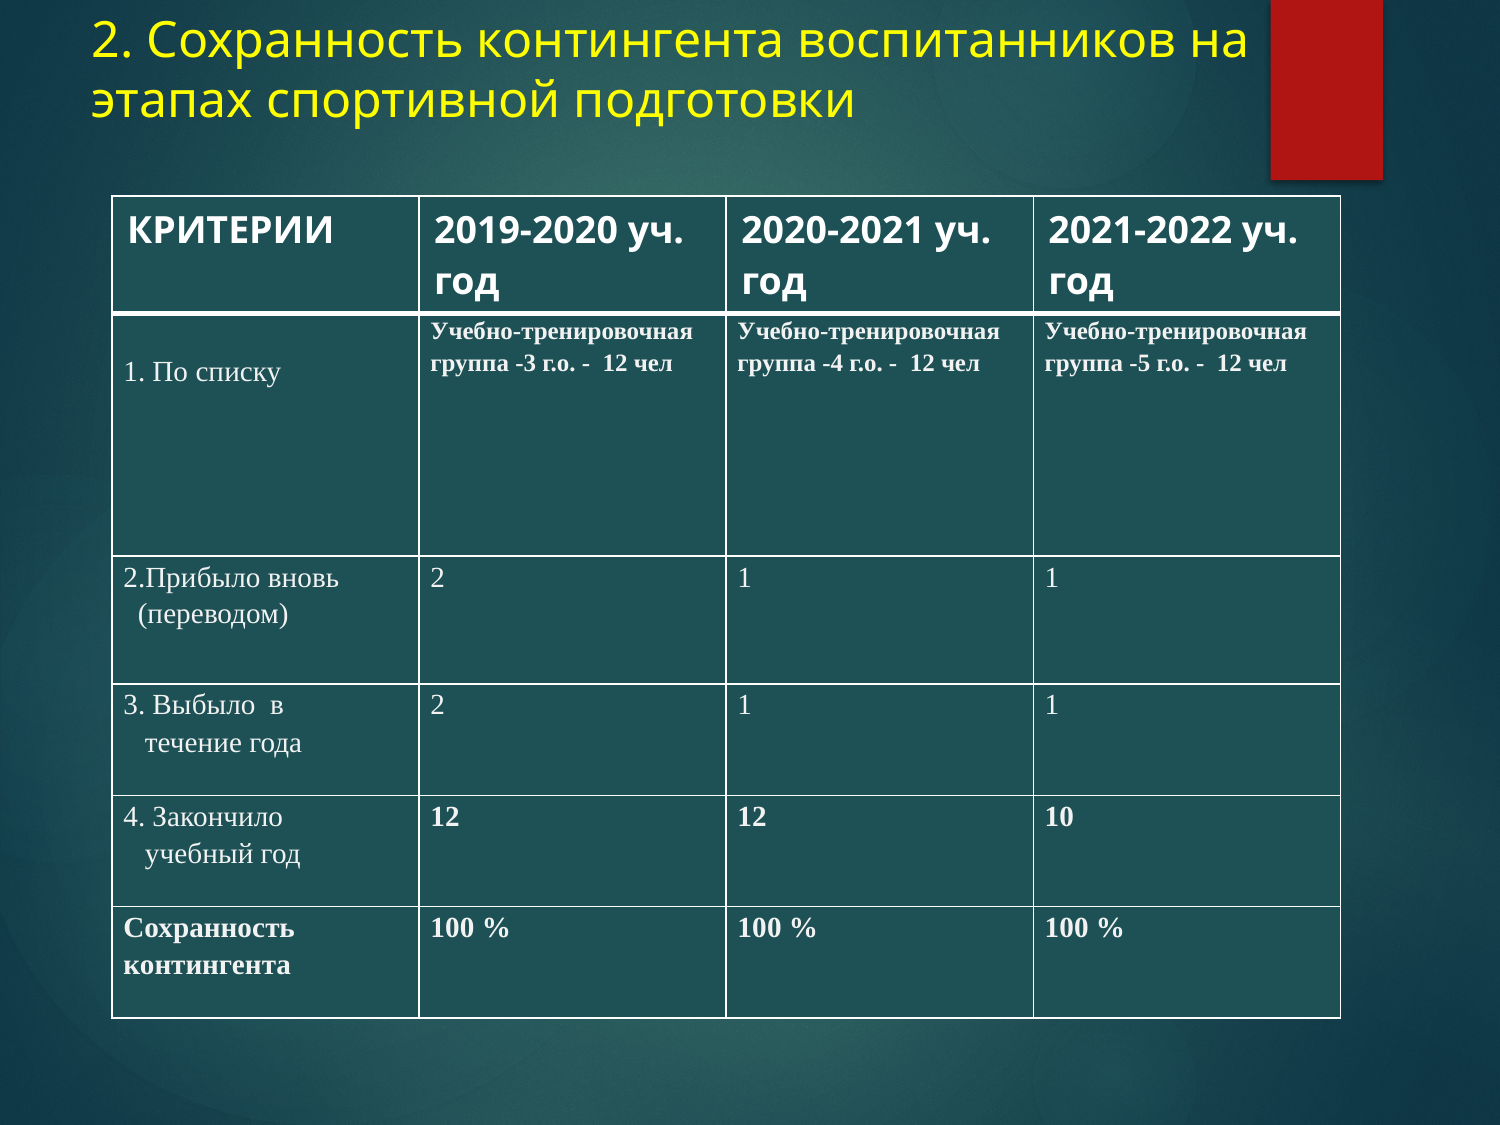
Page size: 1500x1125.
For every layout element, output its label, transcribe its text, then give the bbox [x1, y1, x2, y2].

table_cell 12 [420, 796, 725, 906]
table_cell 1 [727, 685, 1033, 795]
table_cell 3. Выбыло в течение года [113, 685, 418, 795]
table_cell 100 % [1034, 907, 1340, 1017]
table_cell 2.Прибыло вновь (переводом) [113, 557, 418, 683]
table_header 2019-2020 уч. год [420, 197, 725, 311]
table_cell Учебно-тренировочная группа -3 г.о. - 12 чел [420, 316, 725, 555]
table_cell 10 [1034, 796, 1340, 906]
table_cell 1 [727, 557, 1033, 683]
table_header 2020-2021 уч. год [727, 197, 1033, 311]
table_cell 1. По списку [113, 316, 418, 555]
table_header КРИТЕРИИ [113, 197, 418, 311]
table_header 2021-2022 уч. год [1034, 197, 1340, 311]
table_cell 2 [420, 557, 725, 683]
table_cell 100 % [420, 907, 725, 1017]
table_cell 12 [727, 796, 1033, 906]
table_cell Учебно-тренировочная группа -5 г.о. - 12 чел [1034, 316, 1340, 555]
table_cell 1 [1034, 557, 1340, 683]
table_cell Учебно-тренировочная группа -4 г.о. - 12 чел [727, 316, 1033, 555]
table_cell Сохранность контингента [113, 907, 418, 1017]
table_cell 100 % [727, 907, 1033, 1017]
table_cell 4. Закончило учебный год [113, 796, 418, 906]
table_cell 1 [1034, 685, 1340, 795]
table_cell 2 [420, 685, 725, 795]
title 2. Сохранность контингента воспитанников на этапах спортивной подготовки [76, 0, 1436, 268]
